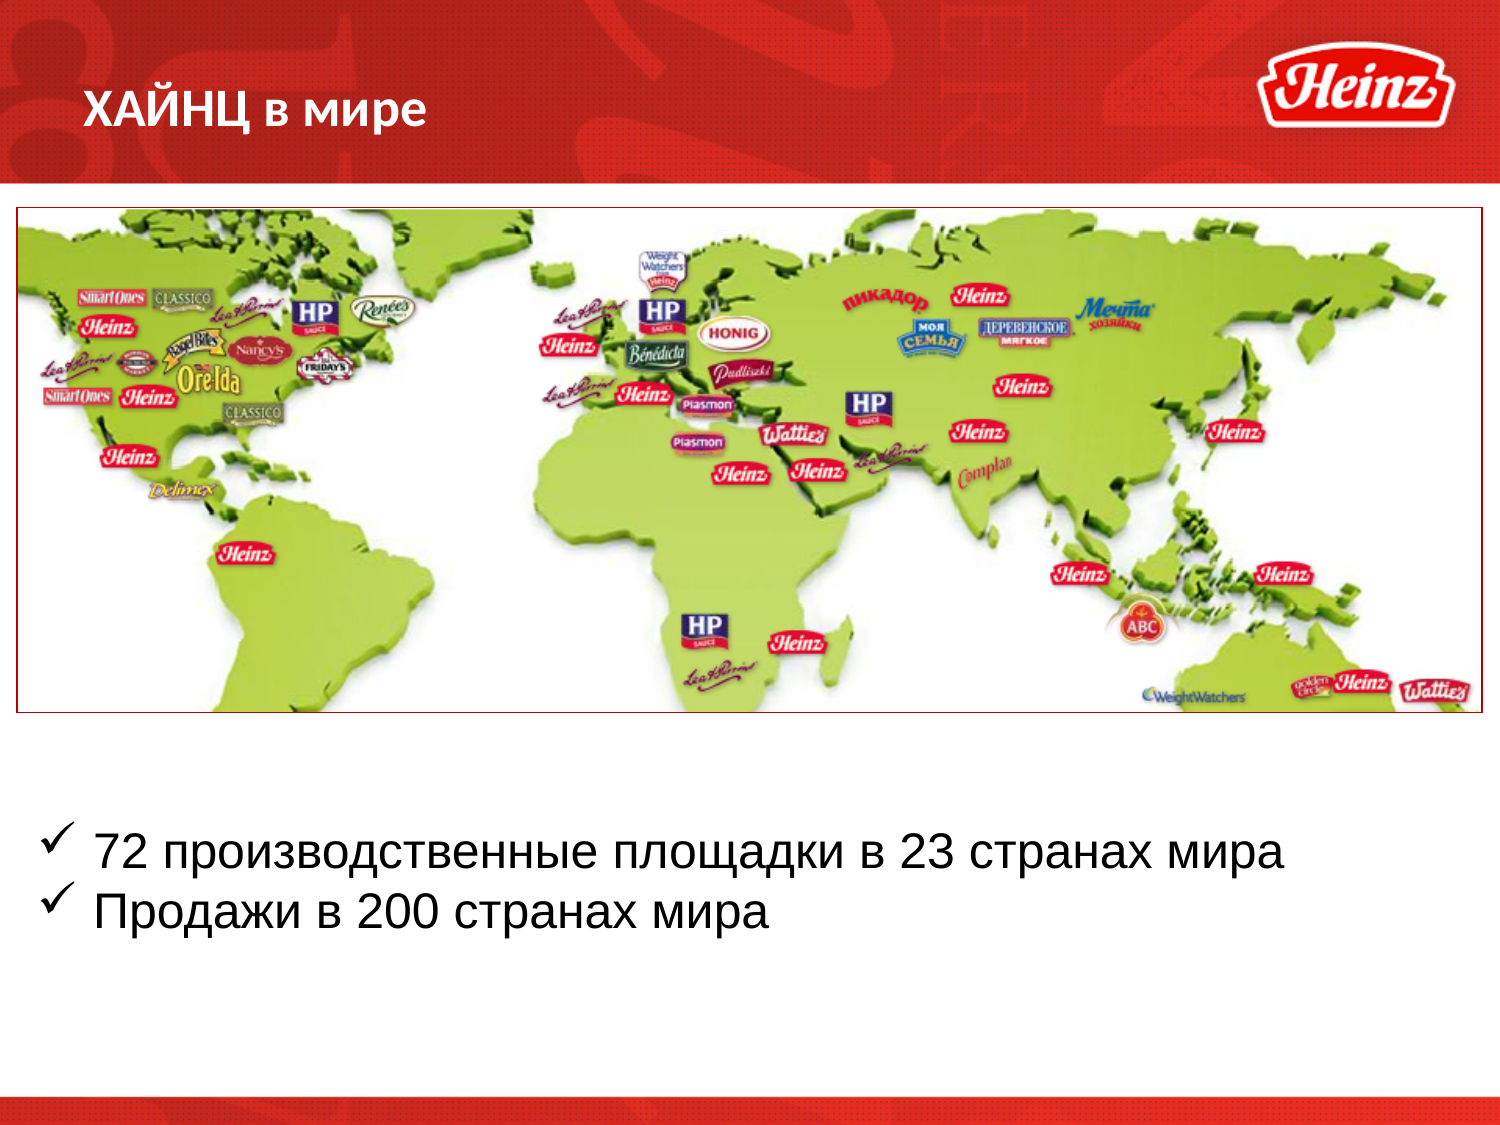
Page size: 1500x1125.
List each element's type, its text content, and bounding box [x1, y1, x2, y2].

text_box 72 производственные площадки в 23 странах мира Продажи в 200 странах мира [22, 810, 1300, 991]
title ХАЙНЦ в мире [8, 7, 1491, 145]
picture [0, 0, 1500, 1125]
